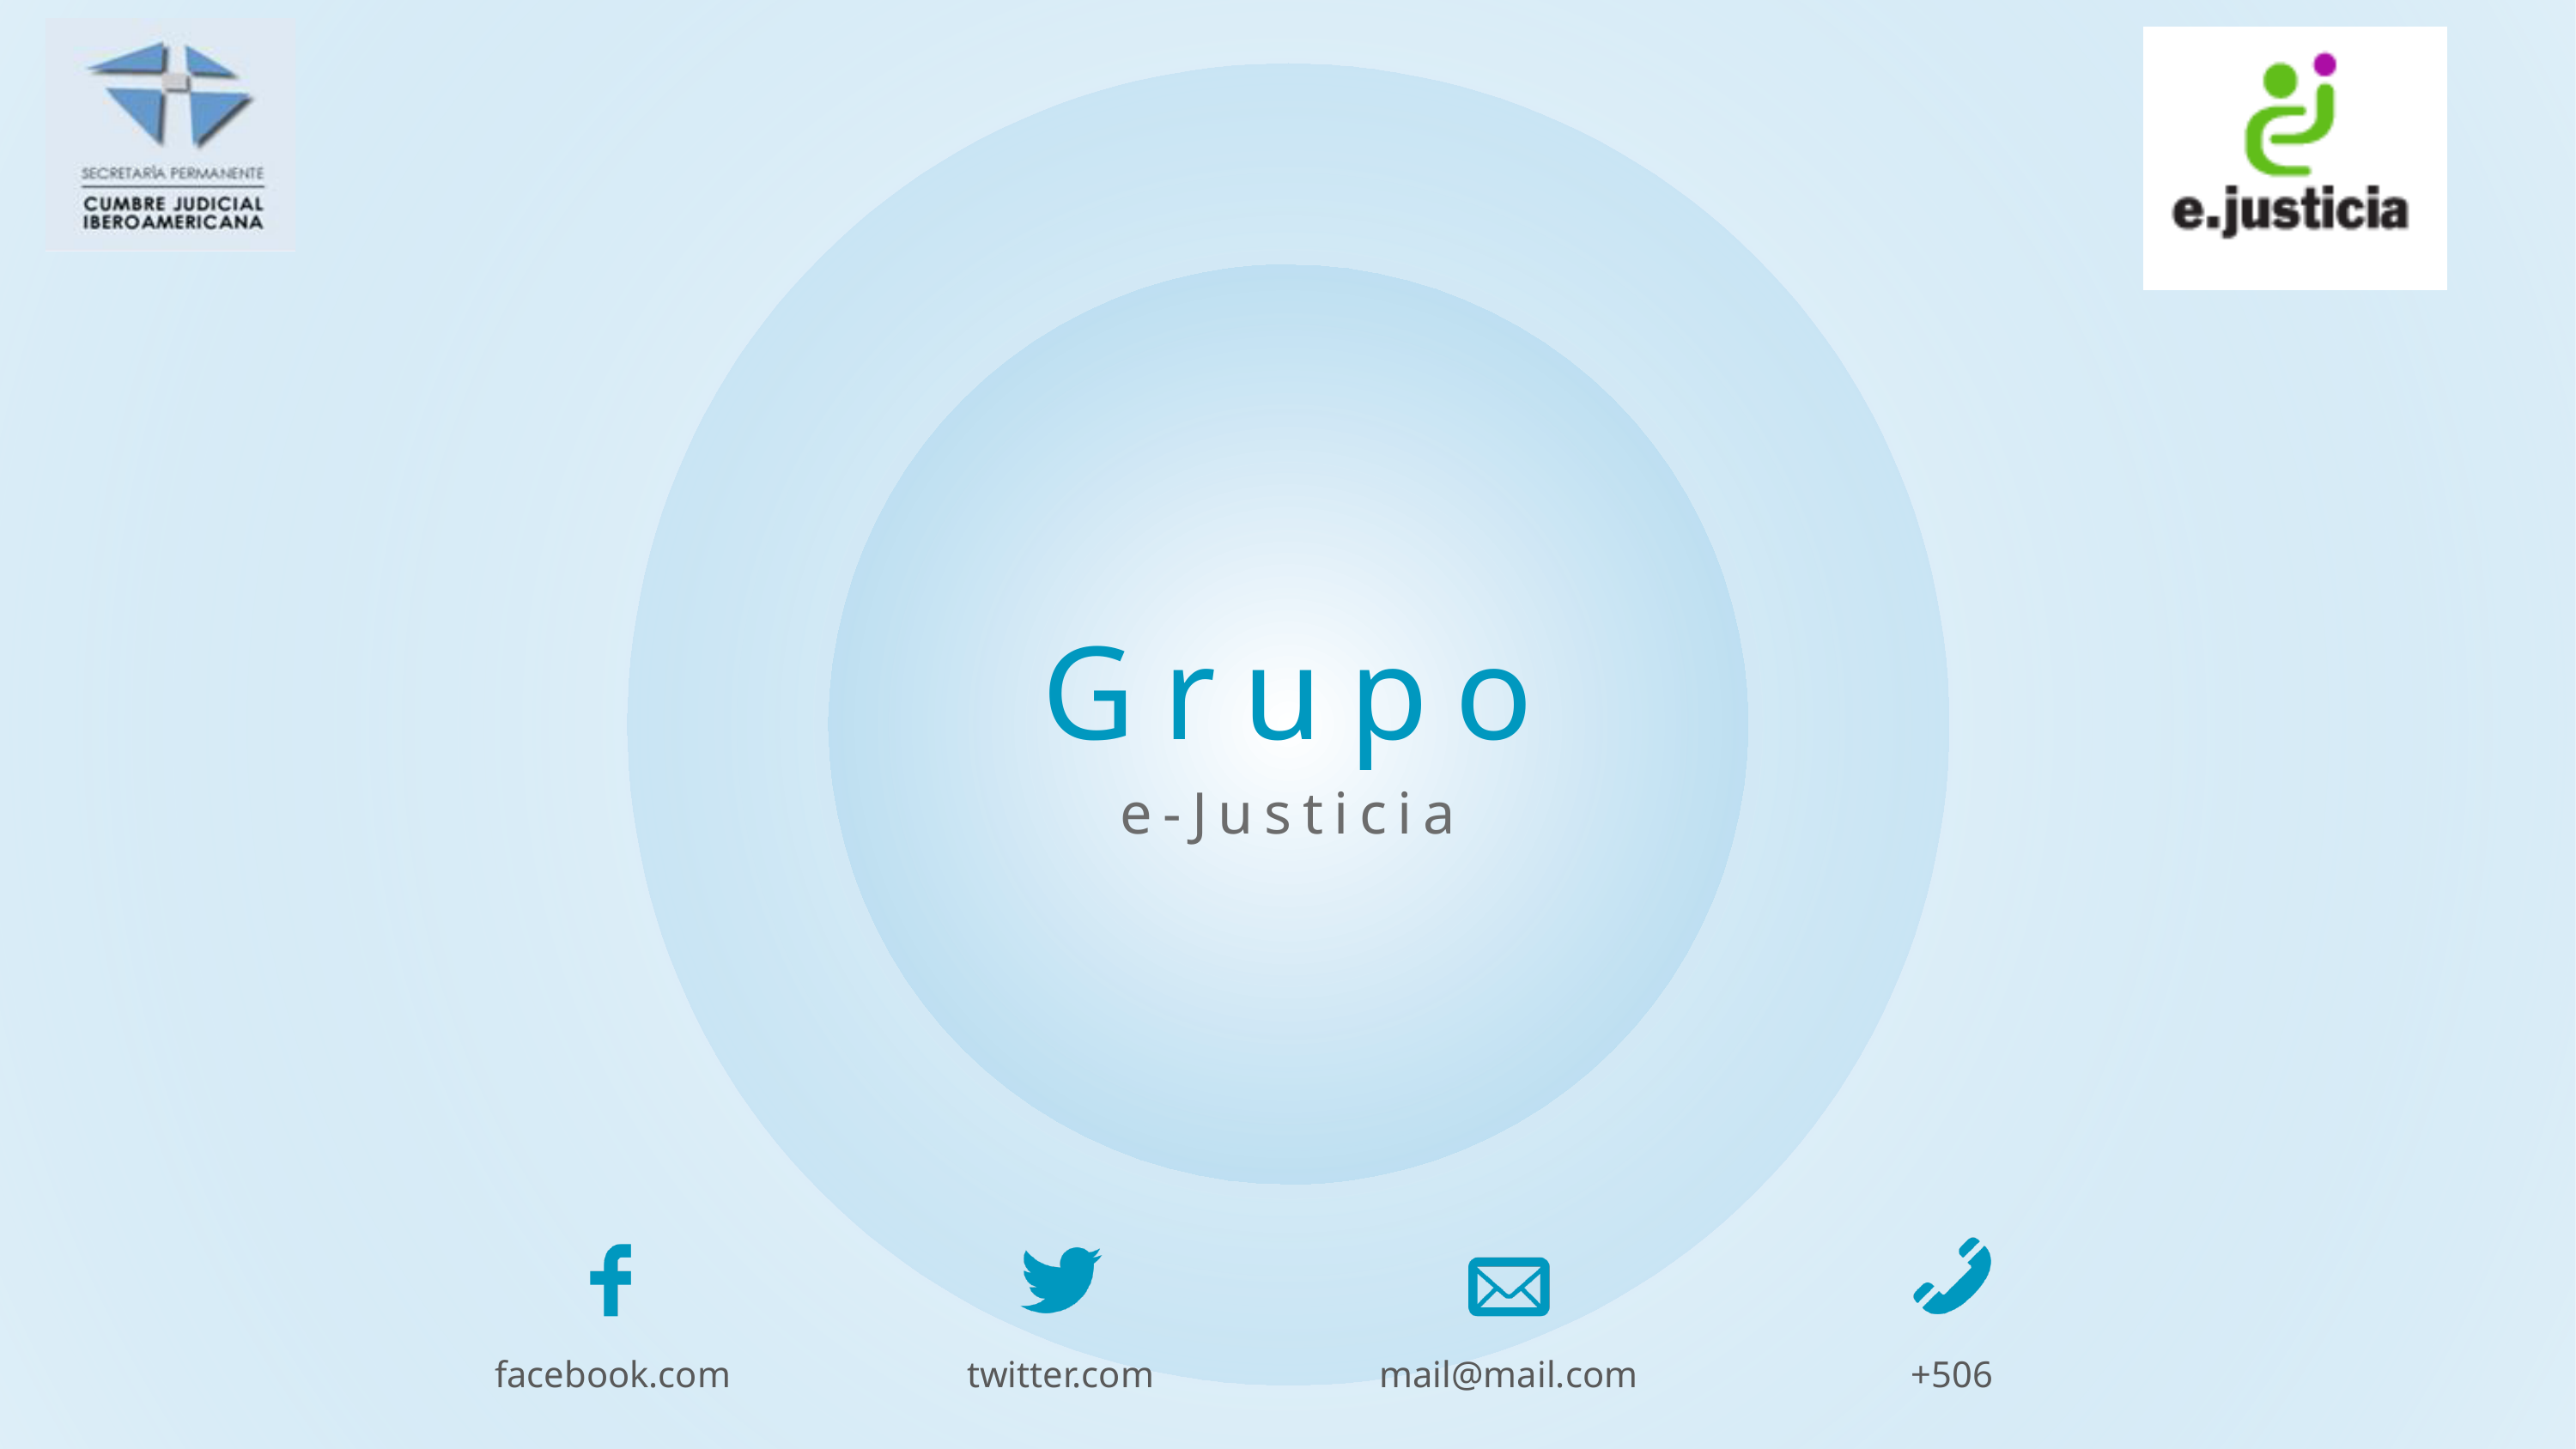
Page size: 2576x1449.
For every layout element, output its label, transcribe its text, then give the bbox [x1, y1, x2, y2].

list mail@mail.com [1296, 1333, 1722, 1404]
list +506 [1744, 1333, 2170, 1404]
picture [2143, 27, 2447, 290]
picture [1006, 1226, 1115, 1335]
list facebook.com [400, 1333, 825, 1404]
subtitle e-Justicia [319, 755, 2257, 867]
picture [45, 17, 296, 252]
picture [1902, 1226, 2011, 1335]
list twitter.com [848, 1333, 1273, 1404]
title Grupo [319, 603, 2257, 755]
picture [1455, 1226, 1563, 1335]
picture [558, 1226, 667, 1335]
